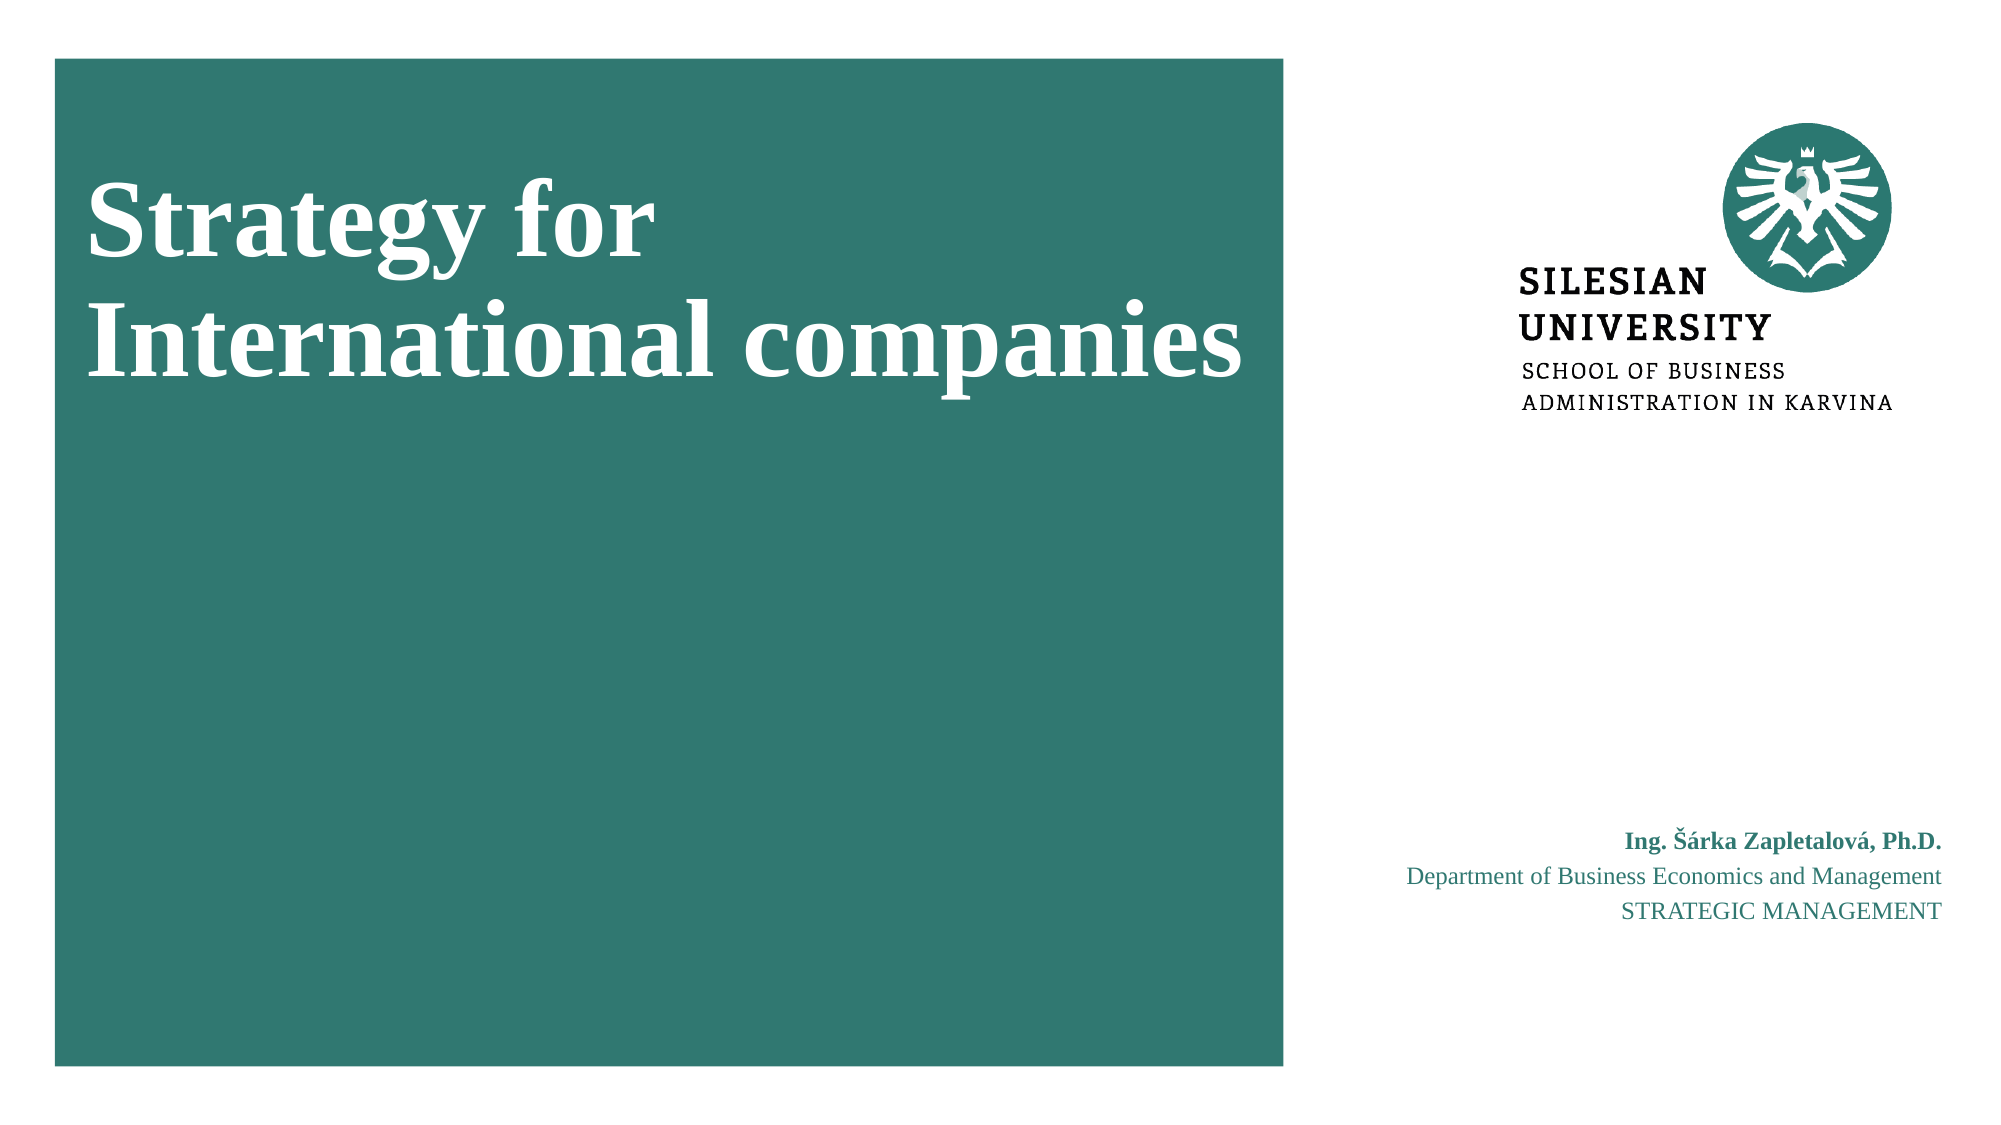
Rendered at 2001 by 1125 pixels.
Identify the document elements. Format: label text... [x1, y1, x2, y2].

picture [1519, 123, 1892, 410]
text_box Ing. Šárka Zapletalová, Ph.D. Department of Business Economics and Management STRATEGIC MANAGEMENT [1361, 814, 1963, 1067]
title Strategy for International companies [70, 153, 1261, 626]
text_box [54, 57, 1284, 1068]
